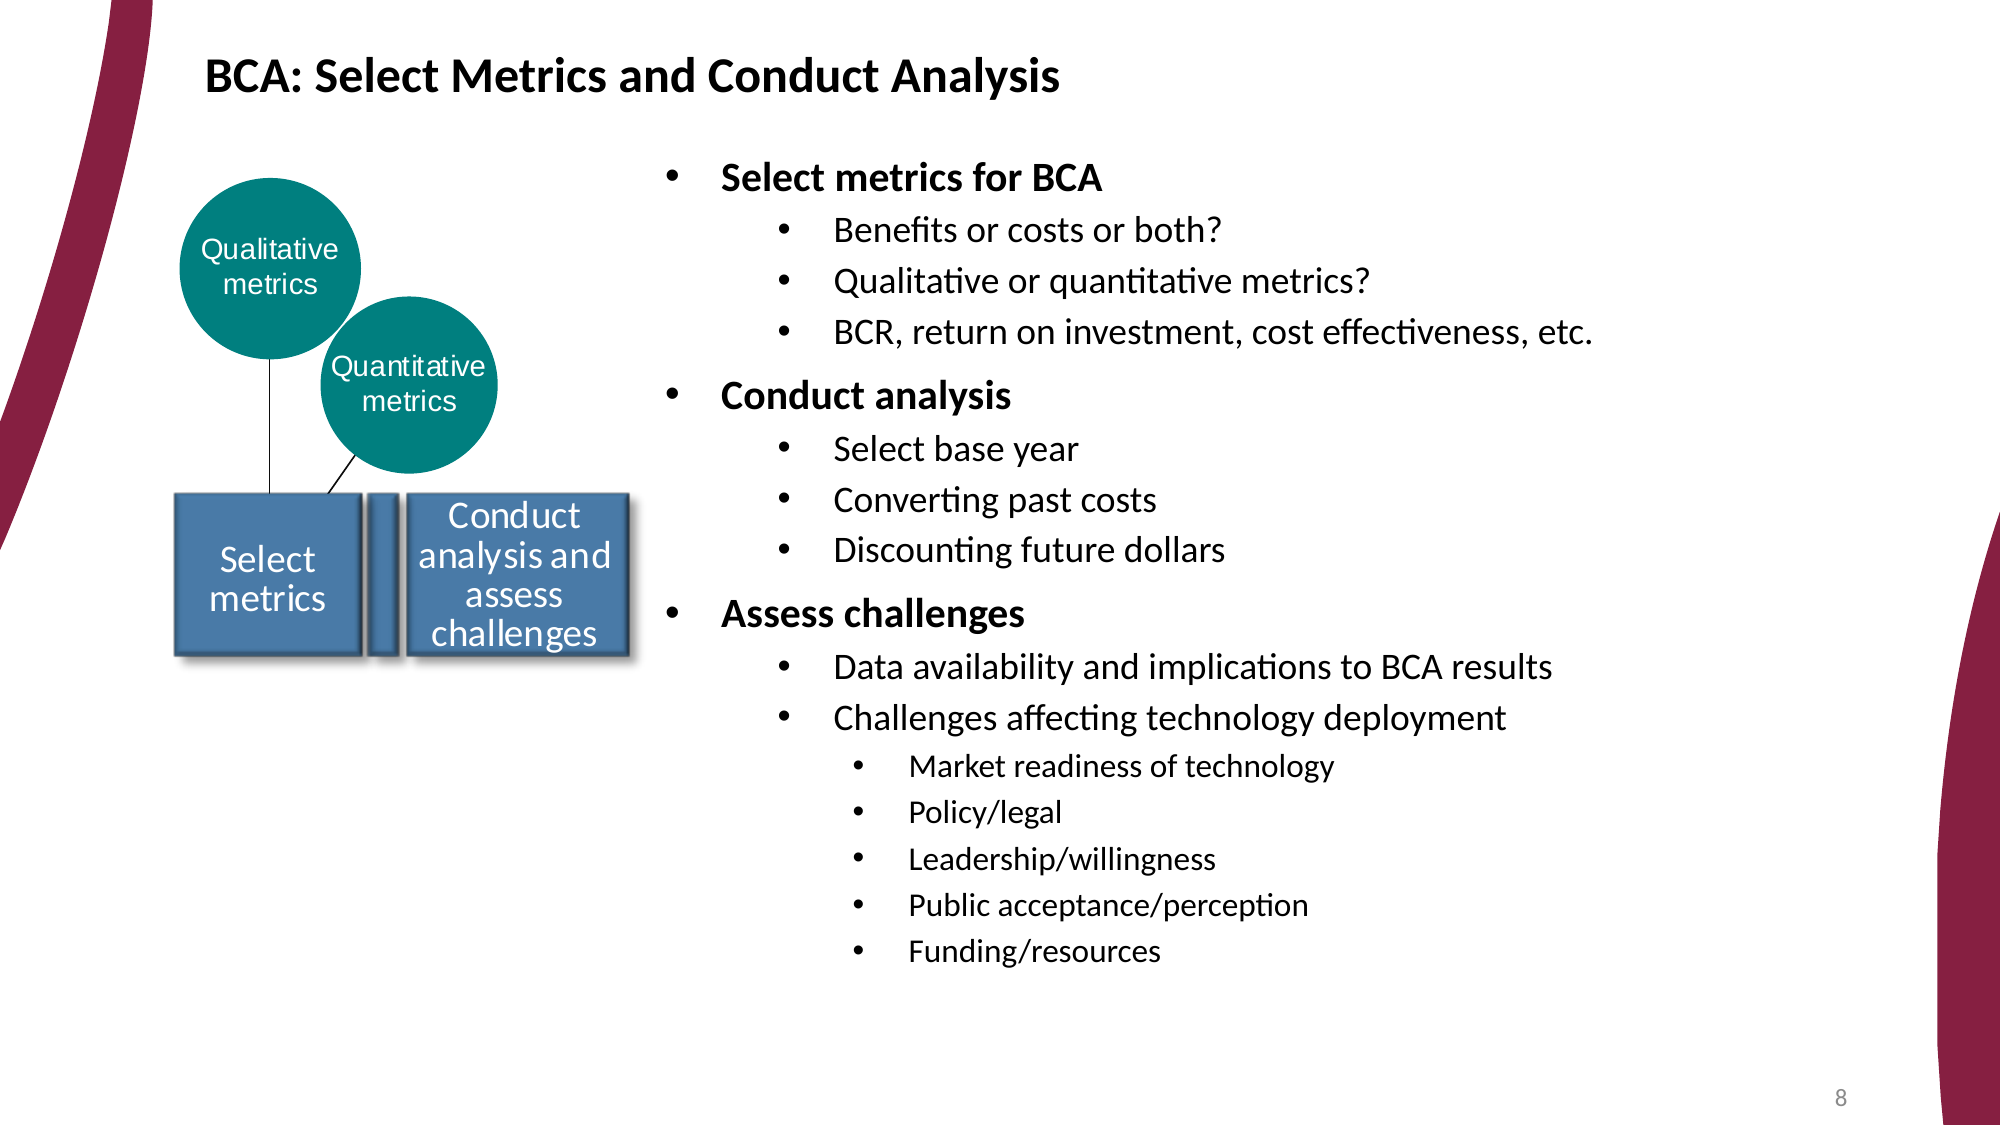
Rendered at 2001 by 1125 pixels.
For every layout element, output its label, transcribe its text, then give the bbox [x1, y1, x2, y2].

slide_number 8 [1412, 1066, 1863, 1125]
list Select metrics for BCA Benefits or costs or both? Qualitative or quantitative metrics? BCR, return on investment, cost effectiveness, etc. Conduct analysis Select base year Converting past costs Discounting future dollars Assess challenges Data availability and implications to BCA results Challenges affecting technology deployment Market readiness of technology Policy/legal Leadership/willingness Public acceptance/perception Funding/resources [650, 147, 1863, 1044]
picture [165, 172, 650, 677]
list BCA: Select Metrics and Conduct Analysis [190, 41, 1863, 117]
